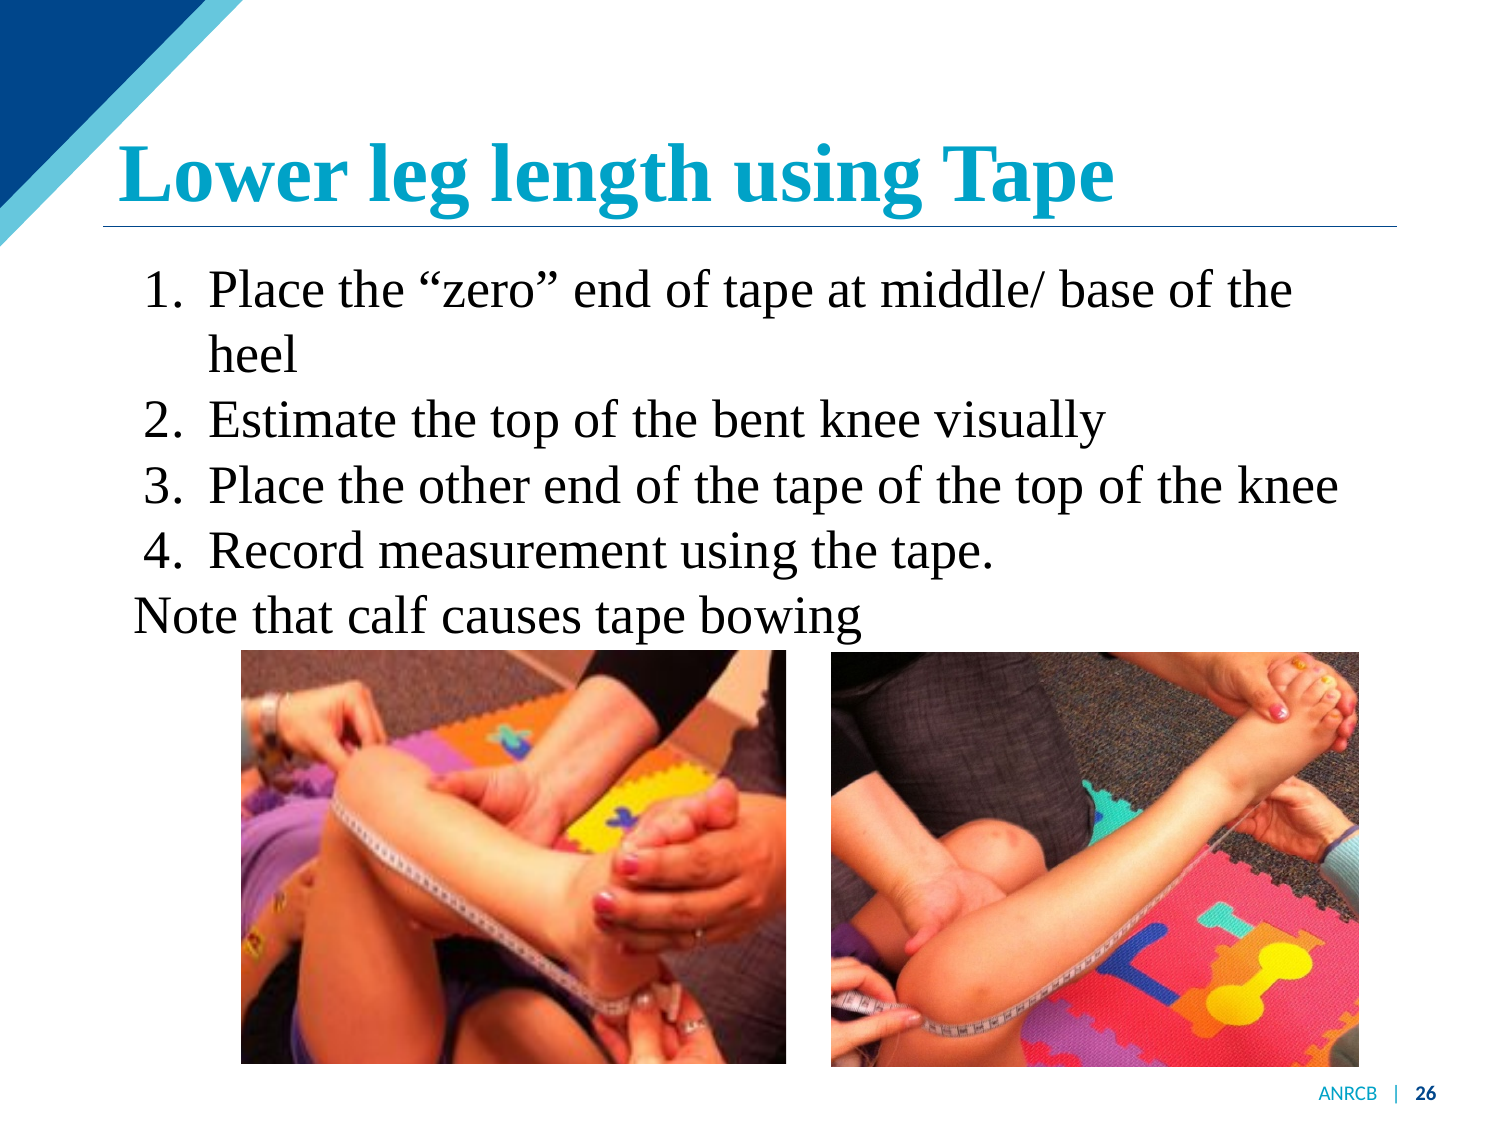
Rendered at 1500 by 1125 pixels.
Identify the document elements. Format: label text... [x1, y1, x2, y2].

picture [830, 652, 1359, 1067]
title Lower leg length using Tape [103, 59, 1397, 227]
picture [240, 649, 787, 1065]
list Place the “zero” end of tape at middle/ base of the heel Estimate the top of the bent knee visually Place the other end of the tape of the top of the knee Record measurement using the tape. Note that calf causes tape bowing [118, 246, 1413, 982]
text_box ANRCB | 26 [1203, 1076, 1452, 1108]
